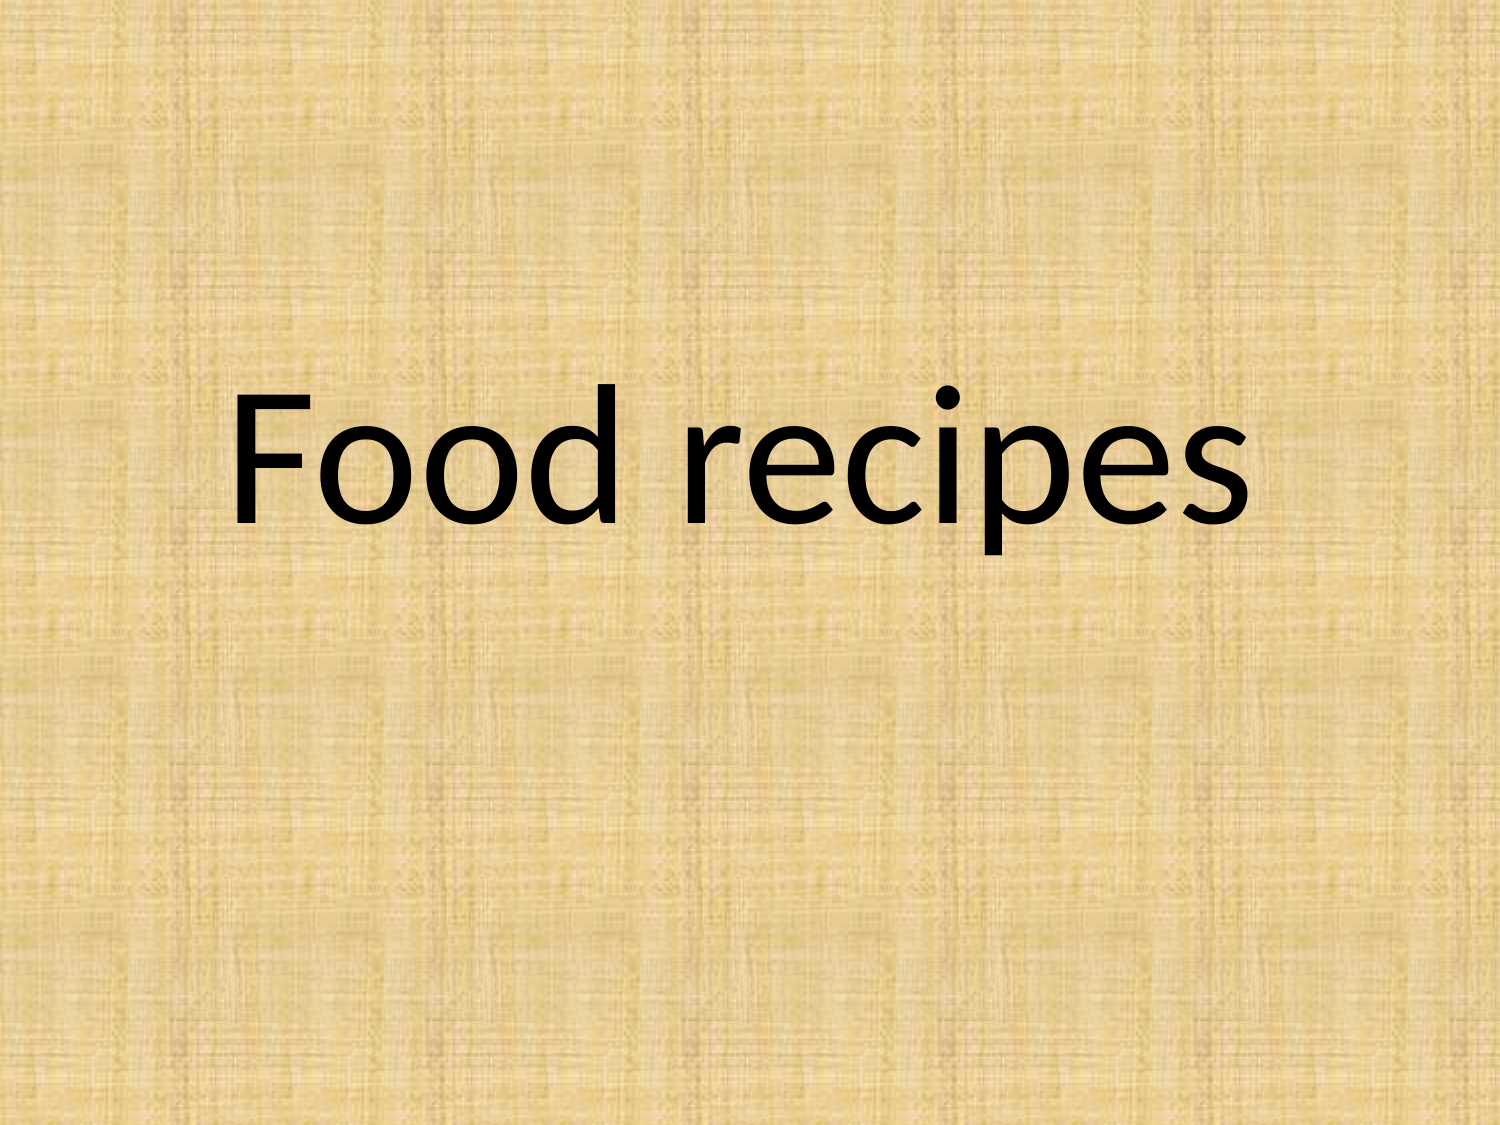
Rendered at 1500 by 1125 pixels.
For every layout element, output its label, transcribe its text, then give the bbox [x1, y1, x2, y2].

picture [0, 0, 1500, 1125]
title Food recipes [64, 349, 1415, 538]
